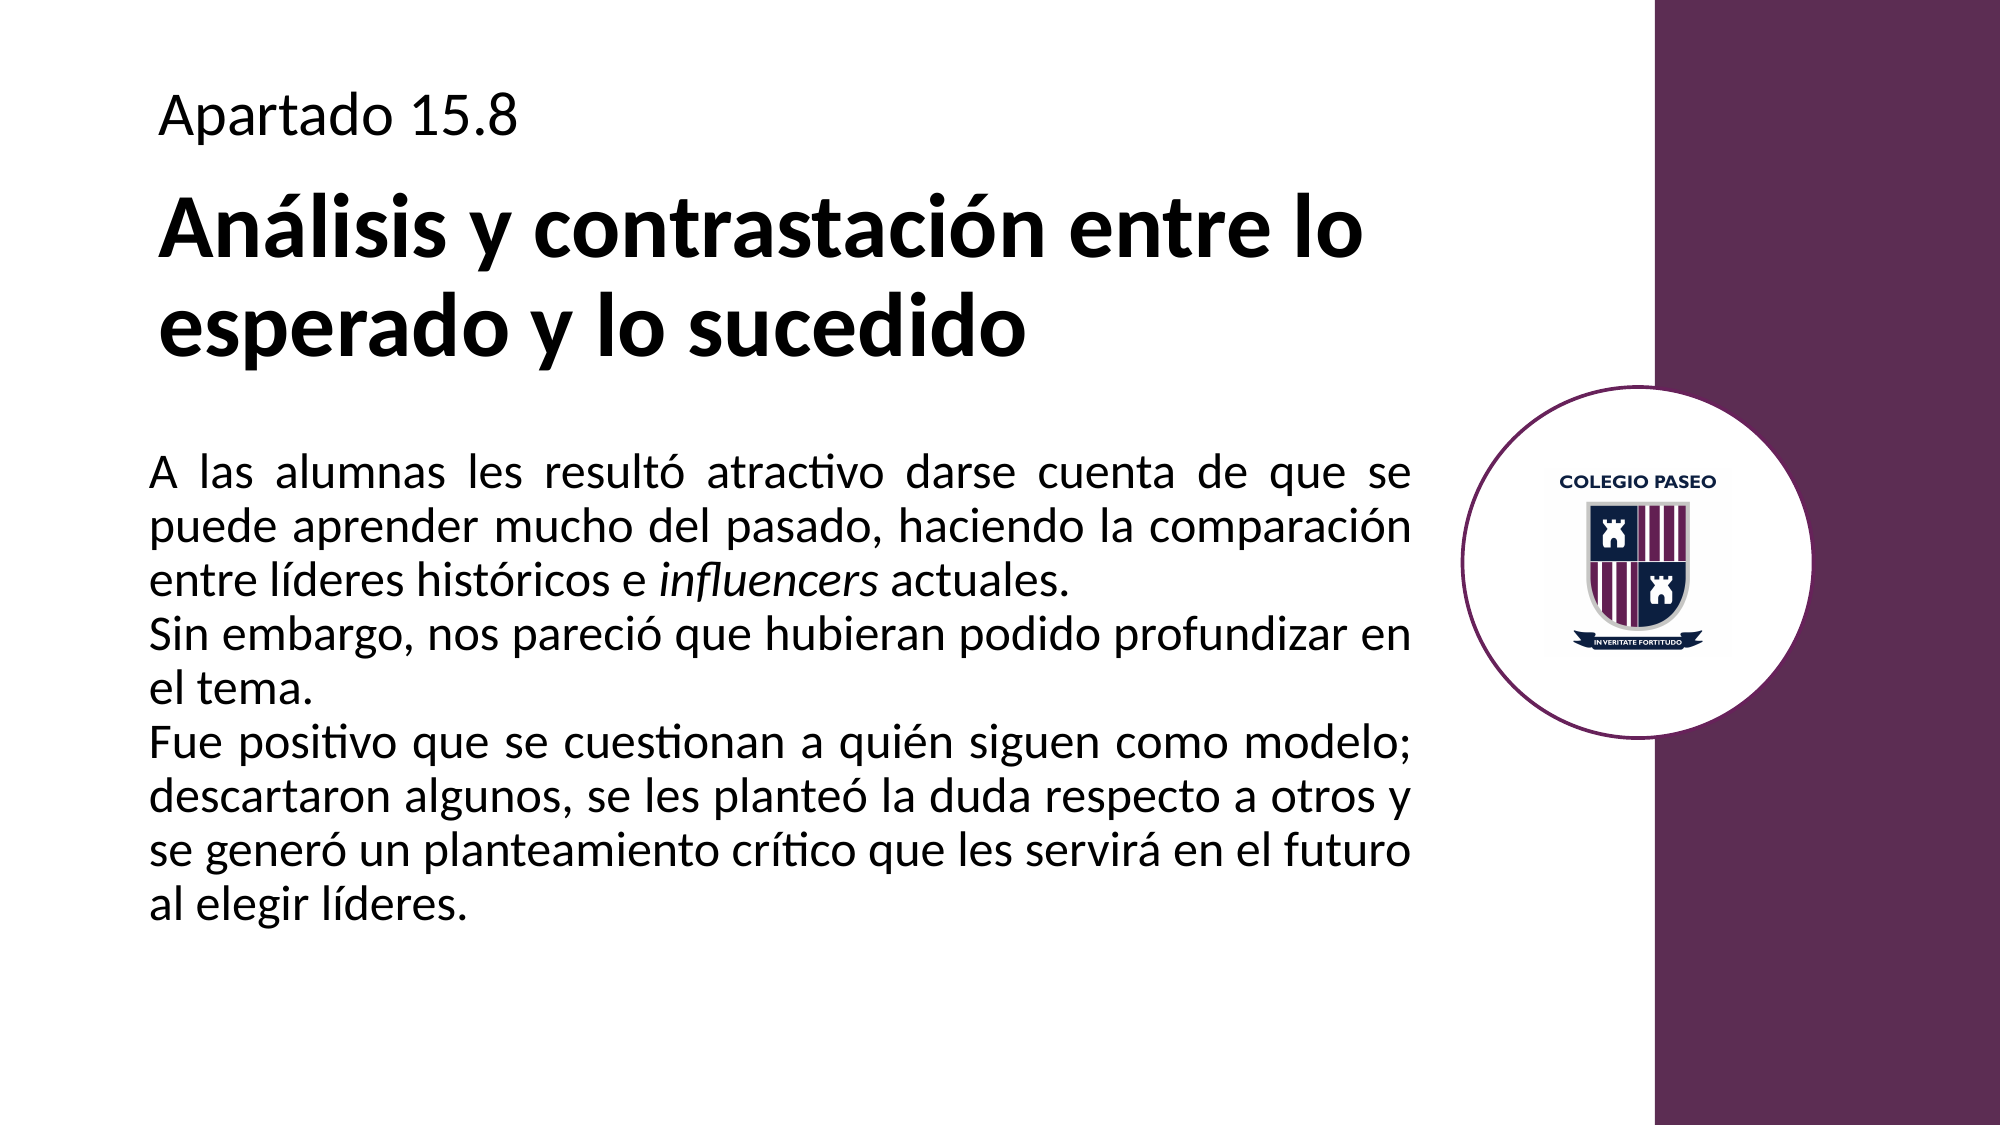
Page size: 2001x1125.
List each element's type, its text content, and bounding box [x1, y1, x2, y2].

text_box Apartado 15.8 [143, 65, 566, 133]
title Análisis y contrastación entre lo esperado y lo sucedido [143, 168, 1538, 387]
picture [1544, 468, 1732, 657]
text_box [1462, 386, 1814, 739]
text_box [1654, 0, 2000, 1125]
list A las alumnas les resultó atractivo darse cuenta de que se puede aprender mucho del pasado, haciendo la comparación entre líderes históricos e influencers actuales. Sin embargo, nos pareció que hubieran podido profundizar en el tema. Fue positivo que se cuestionan a quién siguen como modelo; descartaron algunos, se les planteó la duda respecto a otros y se generó un planteamiento crítico que les servirá en el futuro al elegir líderes. [133, 462, 1428, 969]
